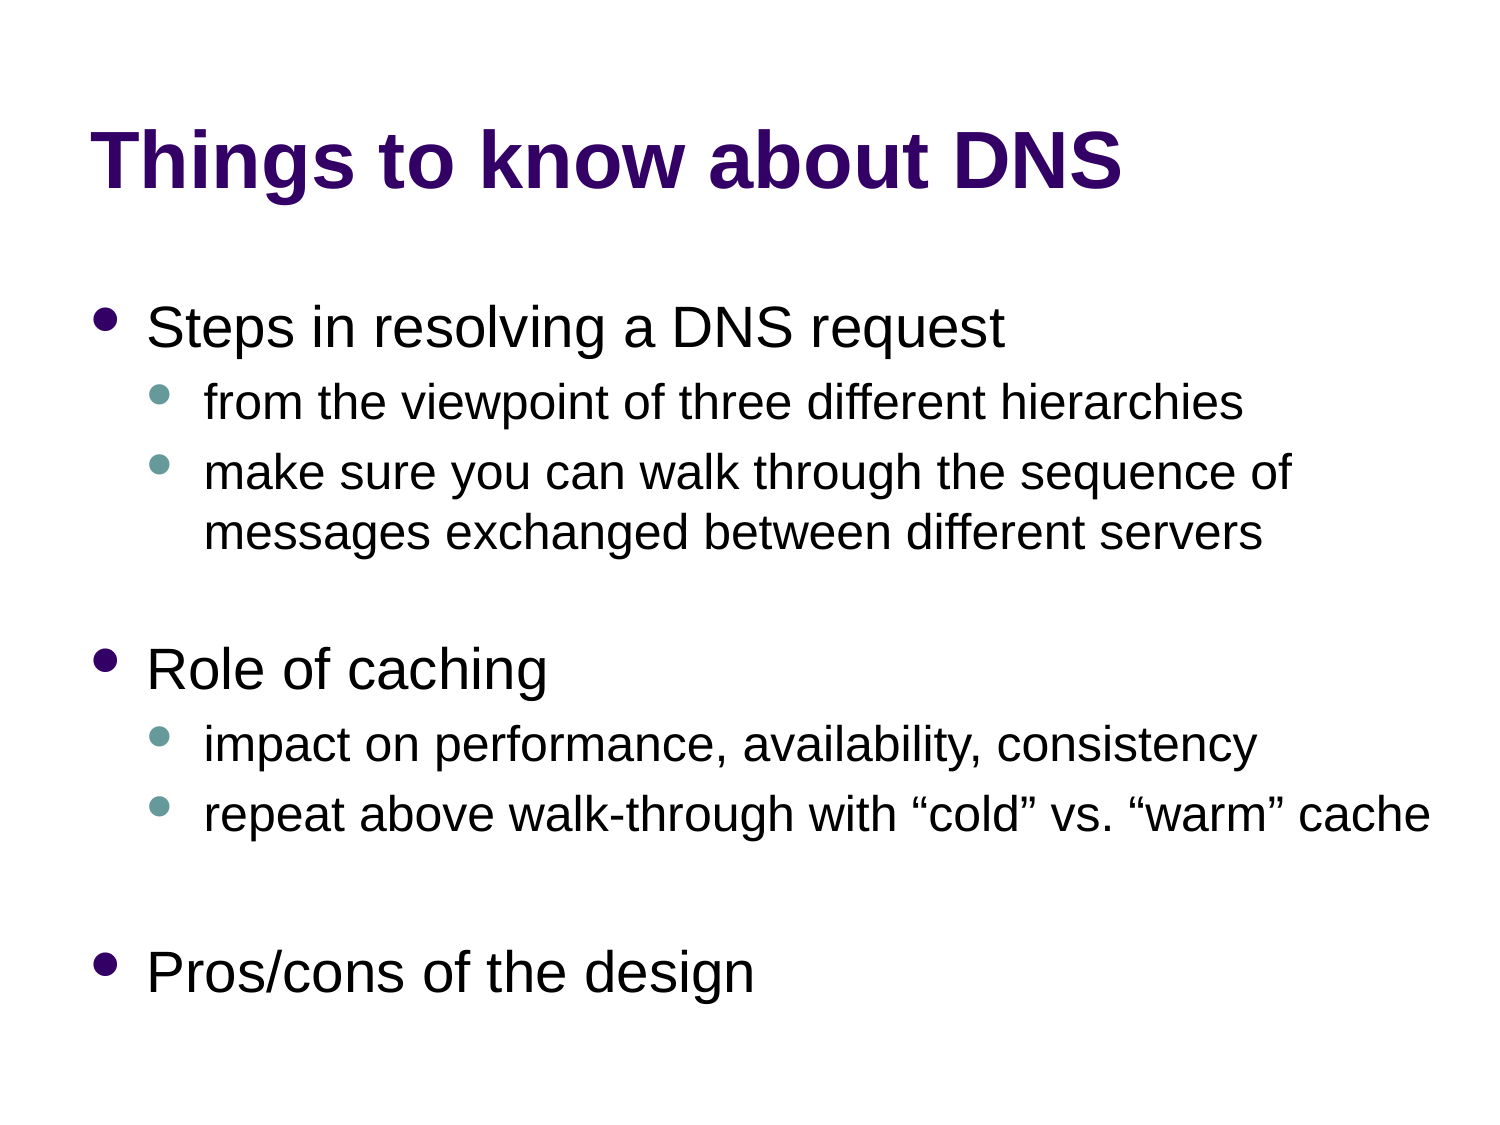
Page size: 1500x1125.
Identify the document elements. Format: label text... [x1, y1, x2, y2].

title Things to know about DNS [75, 20, 1425, 213]
list Steps in resolving a DNS request from the viewpoint of three different hierarchies make sure you can walk through the sequence of messages exchanged between different servers Role of caching impact on performance, availability, consistency repeat above walk-through with “cold” vs. “warm” cache Pros/cons of the design [75, 282, 1500, 1006]
